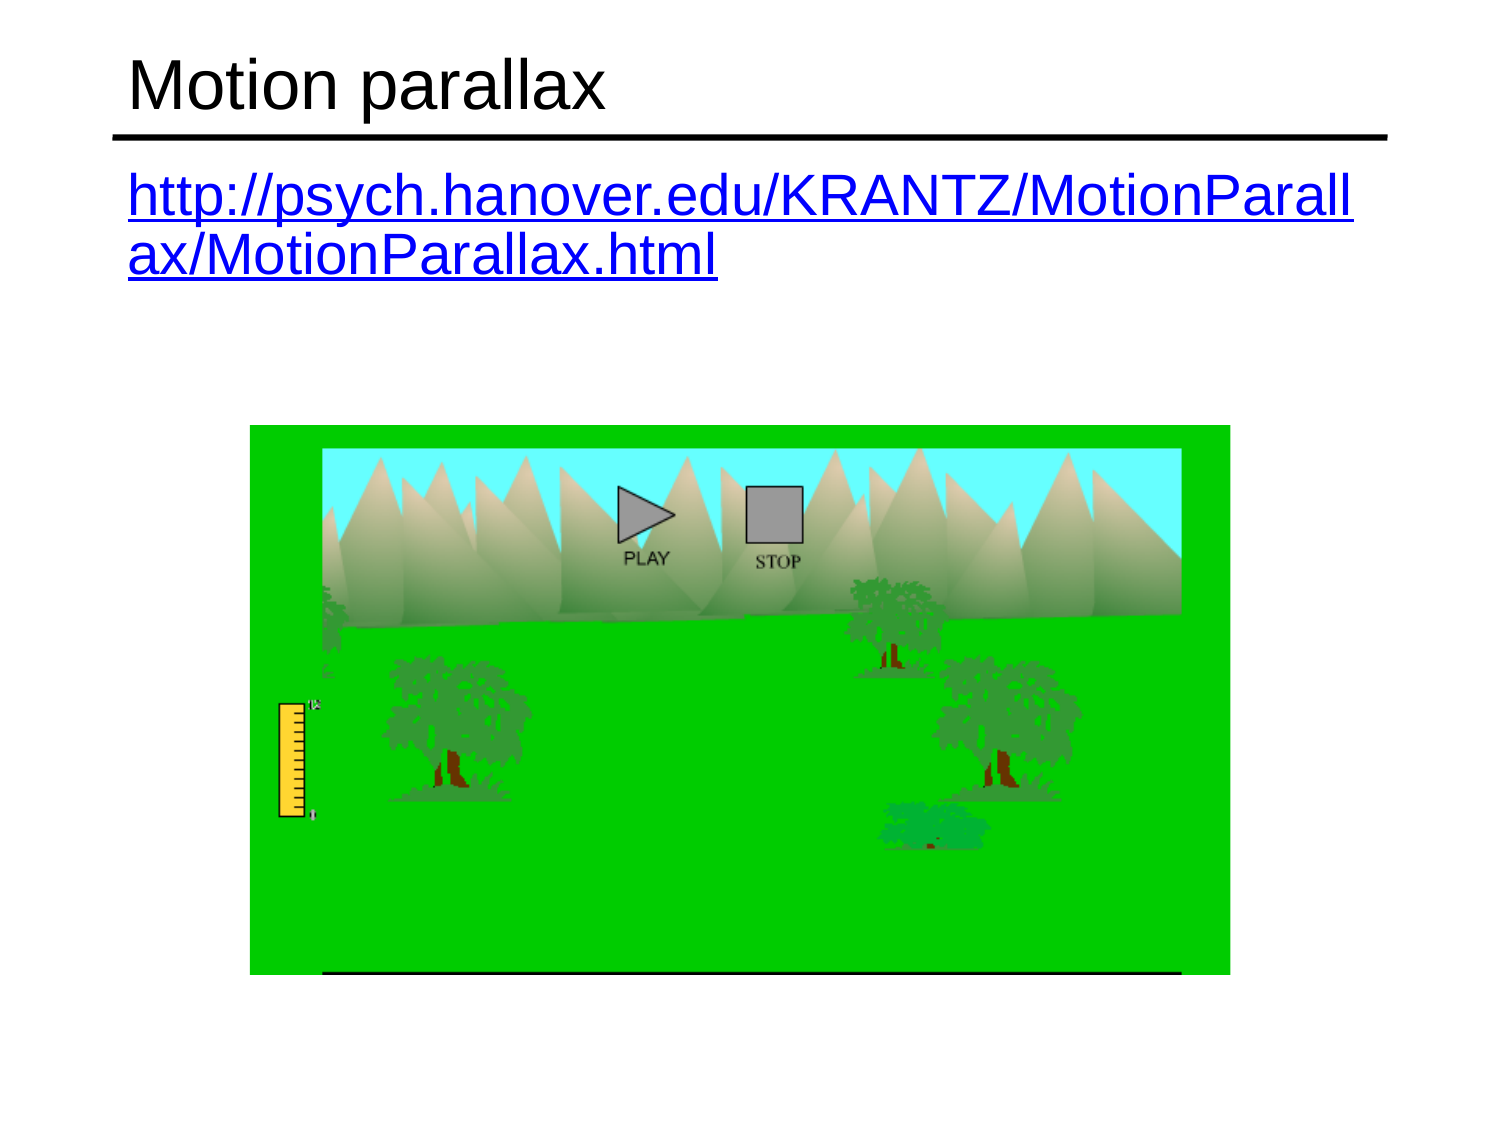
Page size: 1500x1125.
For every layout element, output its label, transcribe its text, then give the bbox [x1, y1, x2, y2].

list http://psych.hanover.edu/KRANTZ/MotionParallax/MotionParallax.html [112, 149, 1388, 1013]
picture [249, 424, 1231, 975]
title Motion parallax [112, 12, 1388, 149]
